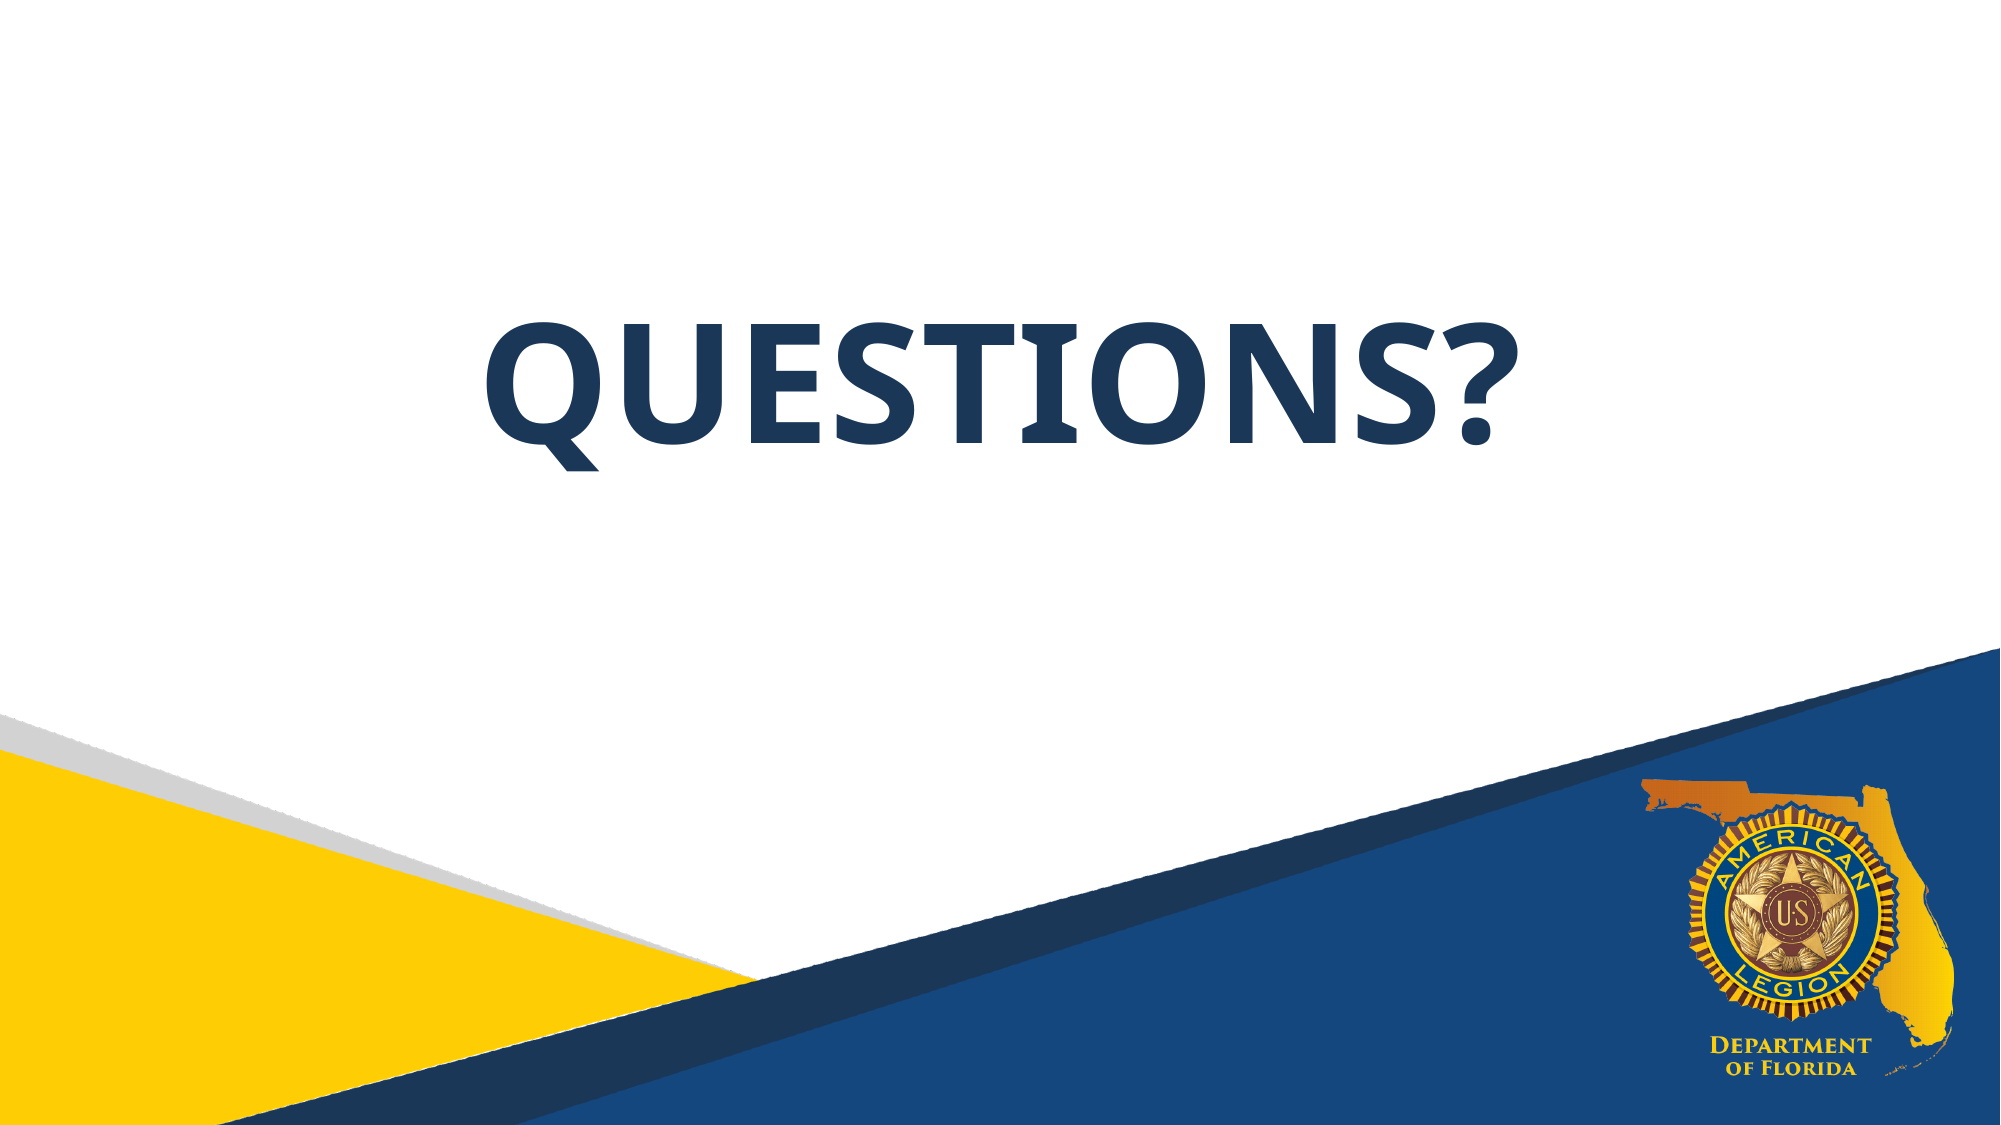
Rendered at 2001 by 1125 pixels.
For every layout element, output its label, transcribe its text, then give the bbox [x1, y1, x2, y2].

text_box QUESTIONS? [0, 268, 2000, 485]
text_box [0, 644, 2000, 1125]
